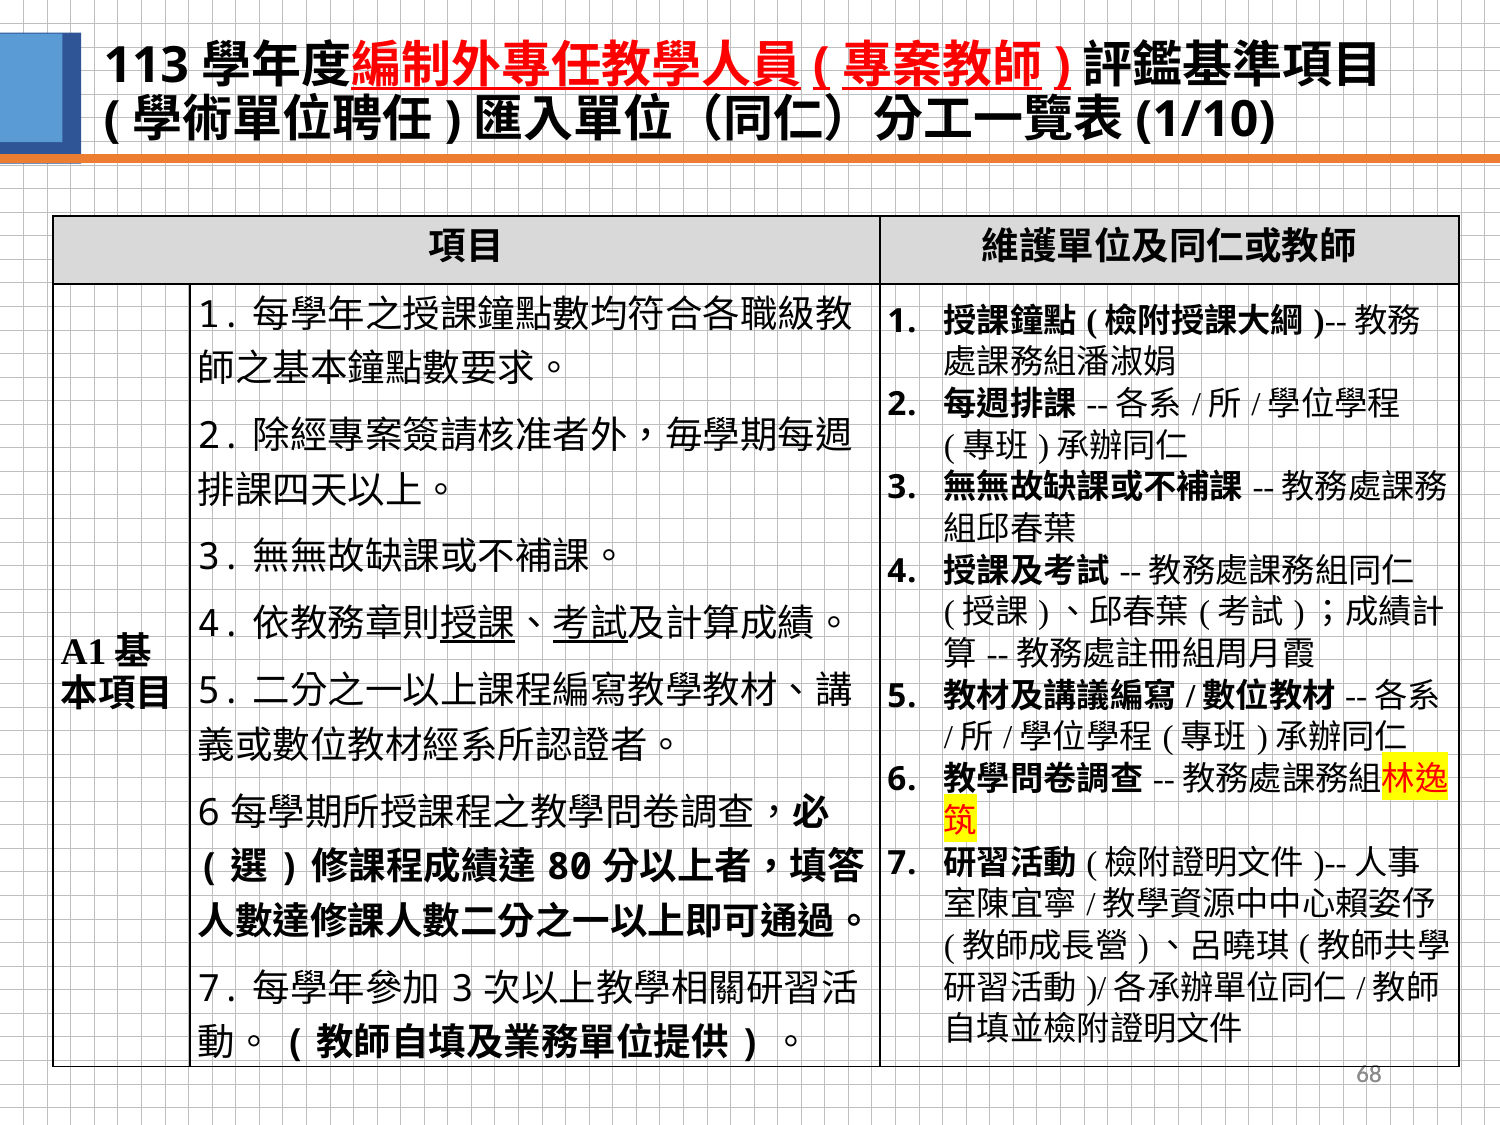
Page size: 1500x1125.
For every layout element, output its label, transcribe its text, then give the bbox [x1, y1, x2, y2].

table_cell A1基本項目 [54, 285, 189, 1066]
table_header 項目 [54, 217, 879, 283]
table_cell 授課鐘點(檢附授課大綱)--教務處課務組潘淑娟 每週排課--各系/所/學位學程(專班)承辦同仁 無無故缺課或不補課--教務處課務組邱春葉 授課及考試--教務處課務組同仁(授課)、邱春葉(考試)；成績計算--教務處註冊組周月霞 教材及講議編寫/數位教材--各系/所/學位學程(專班)承辦同仁 教學問卷調查--教務處課務組林逸筑 研習活動(檢附證明文件)--人事室陳宜寧/教學資源中中心賴姿伃(教師成長營)、呂曉琪(教師共學研習活動)/各承辦單位同仁/教師自填並檢附證明文件 [881, 285, 1458, 1066]
title 113學年度編制外專任教學人員(專案教師)評鑑基準項目(學術單位聘任)匯入單位（同仁）分工一覽表(1/10) [88, 23, 1489, 164]
table_cell 1.每學年之授課鐘點數均符合各職級教師之基本鐘點數要求。 2.除經專案簽請核准者外，毎學期每週排課四天以上。 3.無無故缺課或不補課。 4.依教務章則授課、考試及計算成績。 5.二分之一以上課程編寫教學教材、講義或數位教材經系所認證者。 6每學期所授課程之教學問卷調查，必(選)修課程成績達80分以上者，填答人數達修課人數二分之一以上即可通過。 7.每學年參加3次以上教學相關研習活動。(教師自填及業務單位提供)。 [191, 285, 879, 1066]
table_header 維護單位及同仁或教師 [881, 217, 1458, 283]
slide_number 68 [1059, 1067, 1397, 1103]
